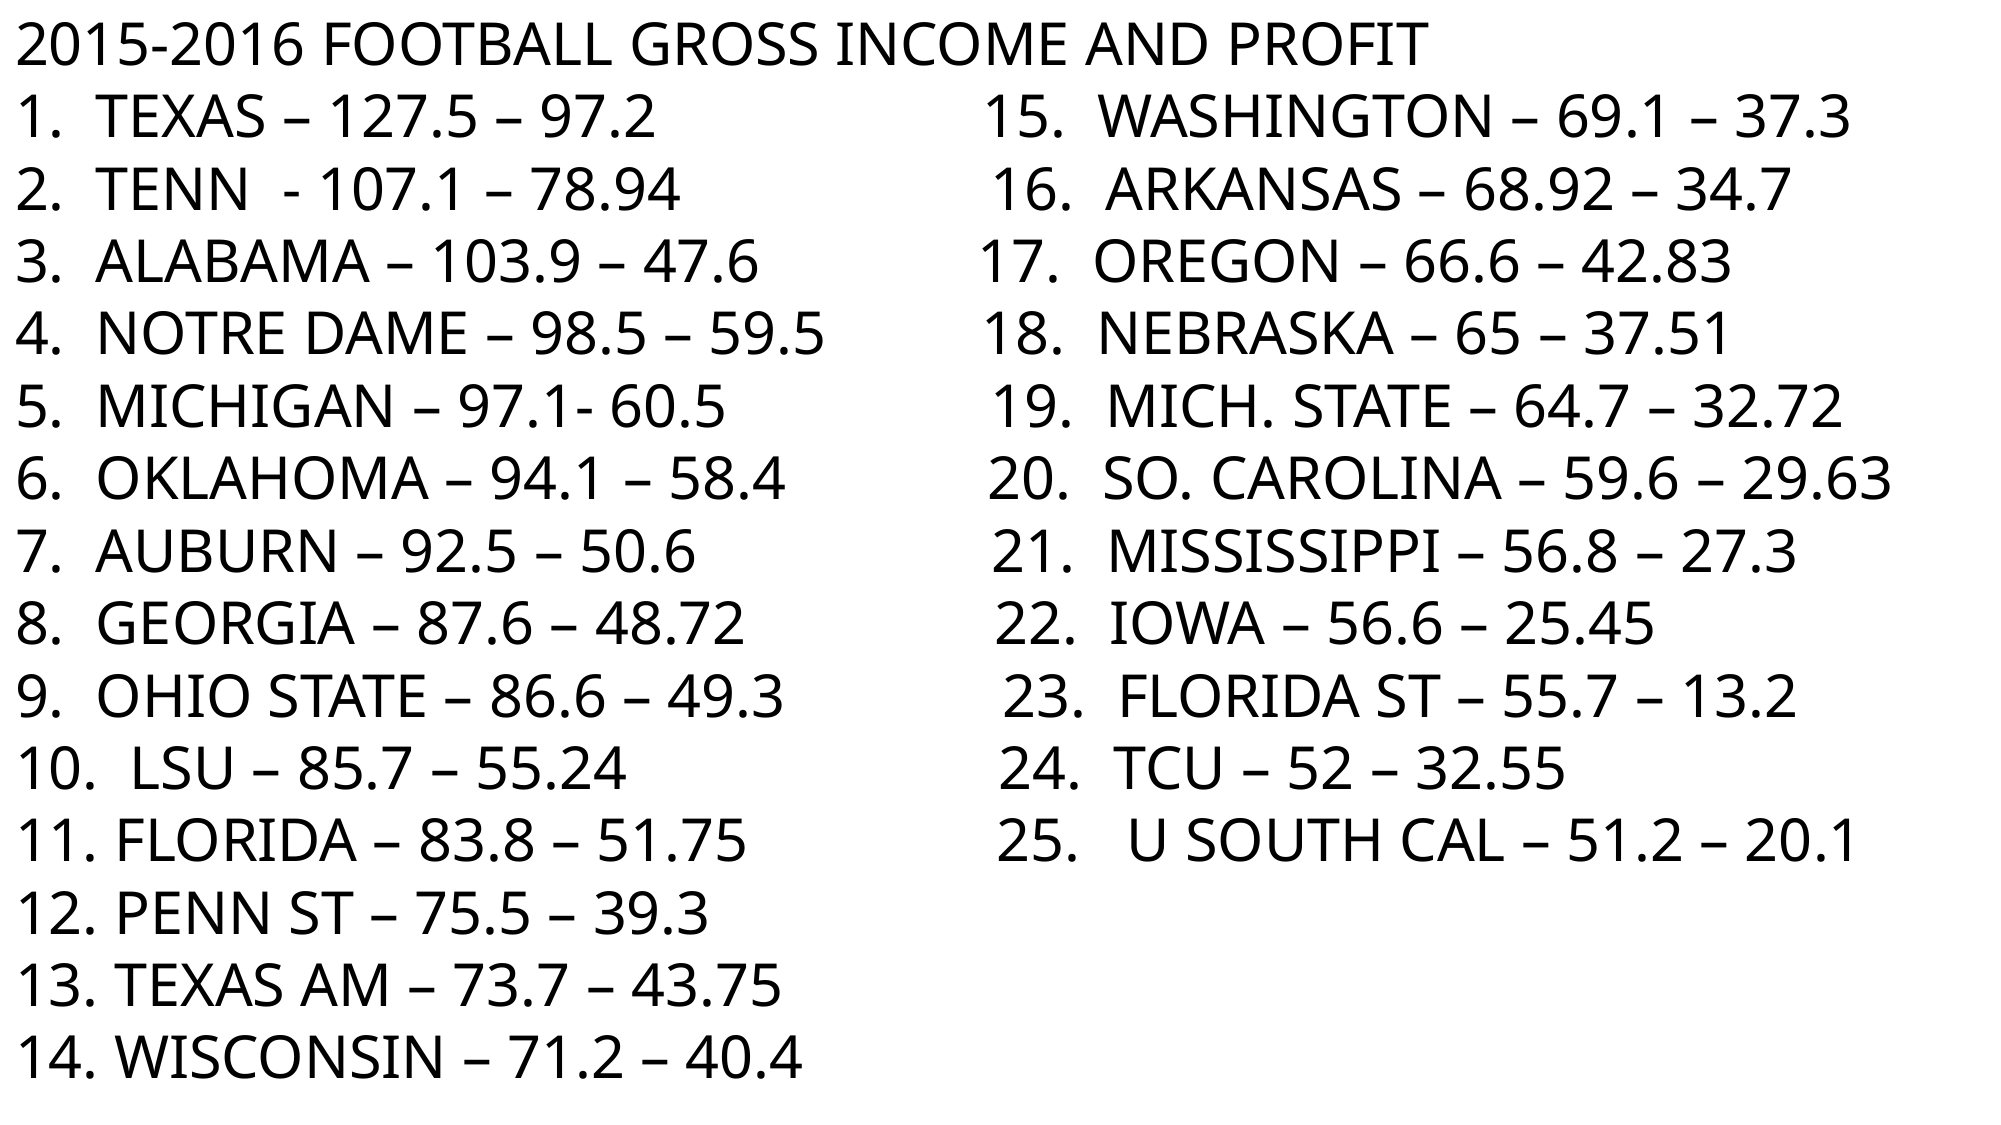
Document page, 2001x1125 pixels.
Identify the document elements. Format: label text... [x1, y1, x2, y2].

title 2015-2016 FOOTBALL GROSS INCOME AND PROFIT 1. TEXAS – 127.5 – 97.2 15. WASHINGTON – 69.1 – 37.3 2. TENN - 107.1 – 78.94 16. ARKANSAS – 68.92 – 34.7 3. ALABAMA – 103.9 – 47.6 17. OREGON – 66.6 – 42.83 4. NOTRE DAME – 98.5 – 59.5 18. NEBRASKA – 65 – 37.51 5. MICHIGAN – 97.1- 60.5 19. MICH. STATE – 64.7 – 32.72 6. OKLAHOMA – 94.1 – 58.4 20. SO. CAROLINA – 59.6 – 29.63 7. AUBURN – 92.5 – 50.6 21. MISSISSIPPI – 56.8 – 27.3 8. GEORGIA – 87.6 – 48.72 22. IOWA – 56.6 – 25.45 9. OHIO STATE – 86.6 – 49.3 23. FLORIDA ST – 55.7 – 13.2 10. LSU – 85.7 – 55.24 24. TCU – 52 – 32.55 11. FLORIDA – 83.8 – 51.75 25. U SOUTH CAL – 51.2 – 20.1 12. PENN ST – 75.5 – 39.3 13. TEXAS AM – 73.7 – 43.75 14. WISCONSIN – 71.2 – 40.4 [0, 0, 2000, 1125]
